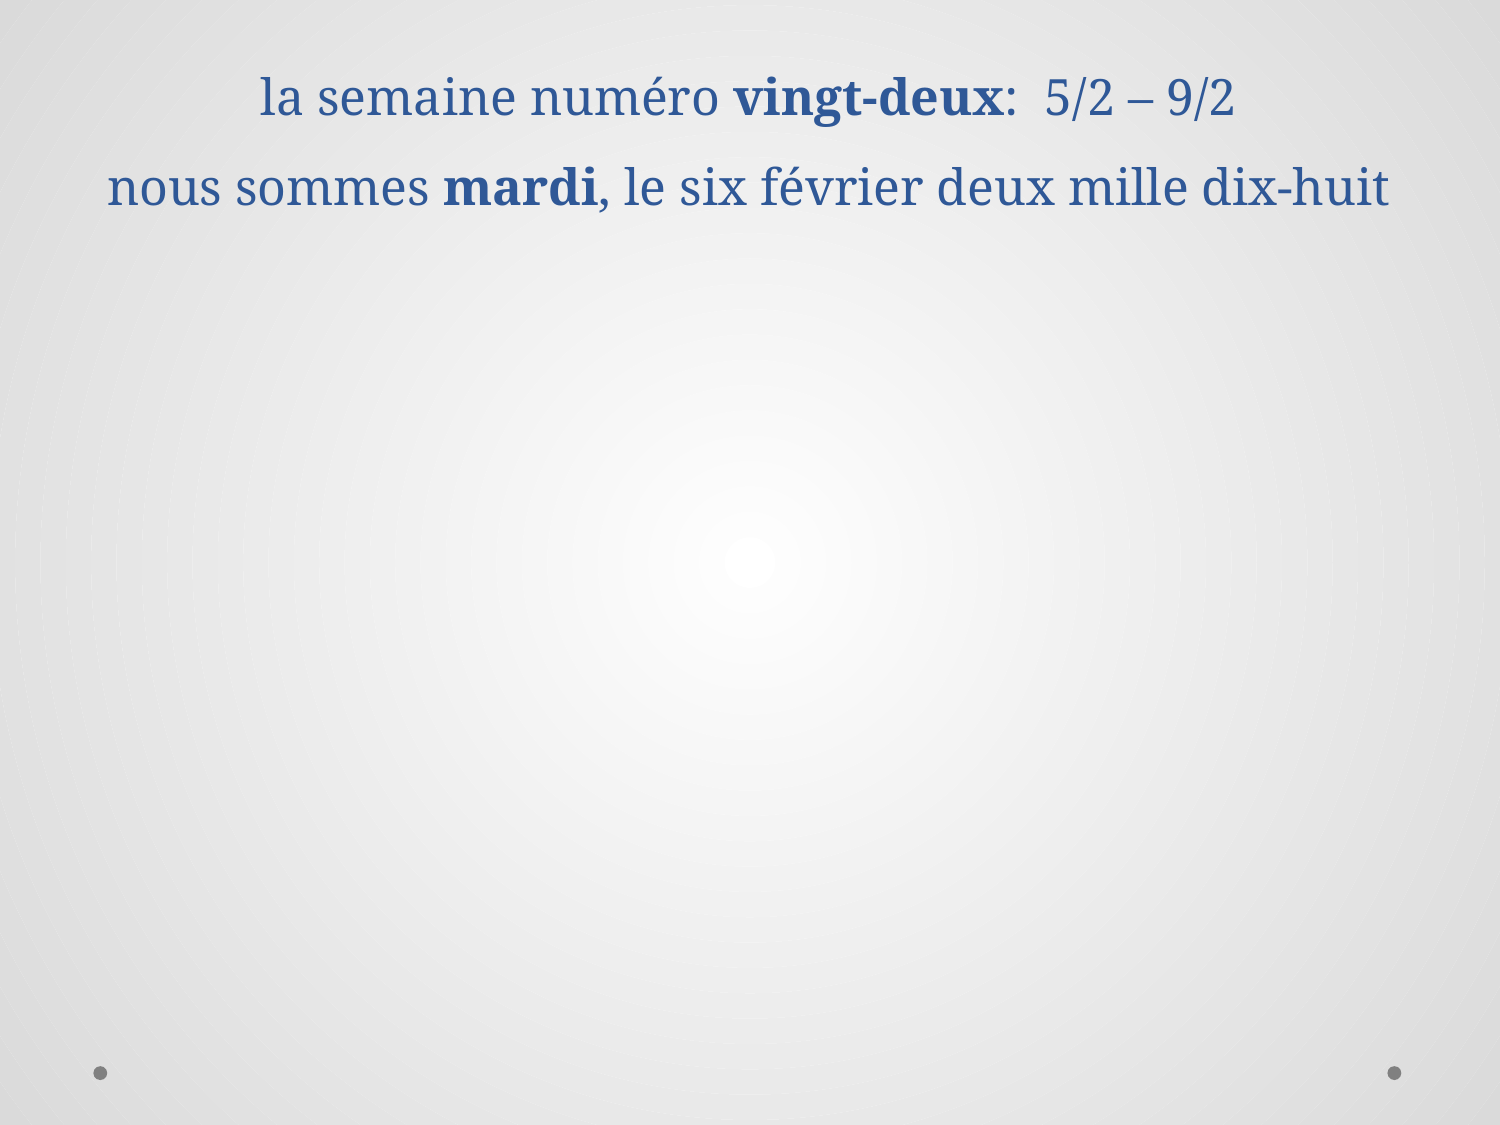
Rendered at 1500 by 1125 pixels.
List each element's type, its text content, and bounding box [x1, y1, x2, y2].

title la semaine numéro vingt-deux: 5/2 – 9/2 nous sommes mardi, le six février deux mille dix-huit [33, 0, 1465, 223]
